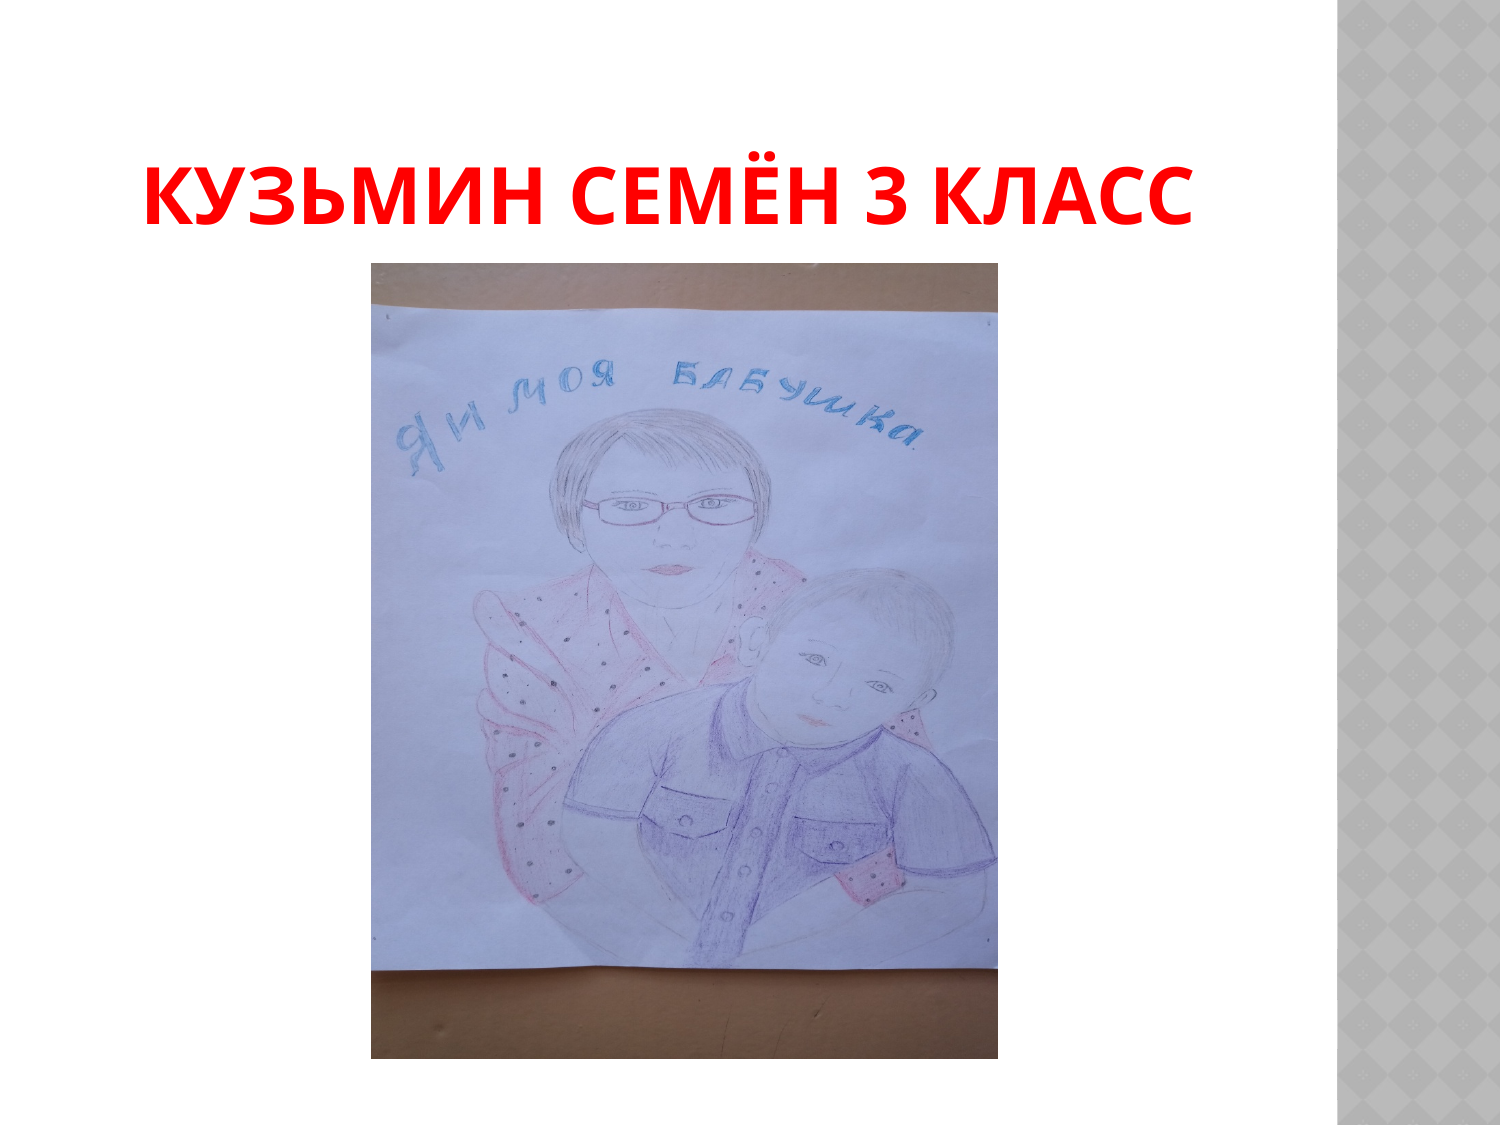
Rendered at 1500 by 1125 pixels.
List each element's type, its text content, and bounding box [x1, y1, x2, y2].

title Кузьмин семён 3 класс [75, 52, 1263, 240]
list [371, 263, 999, 1060]
